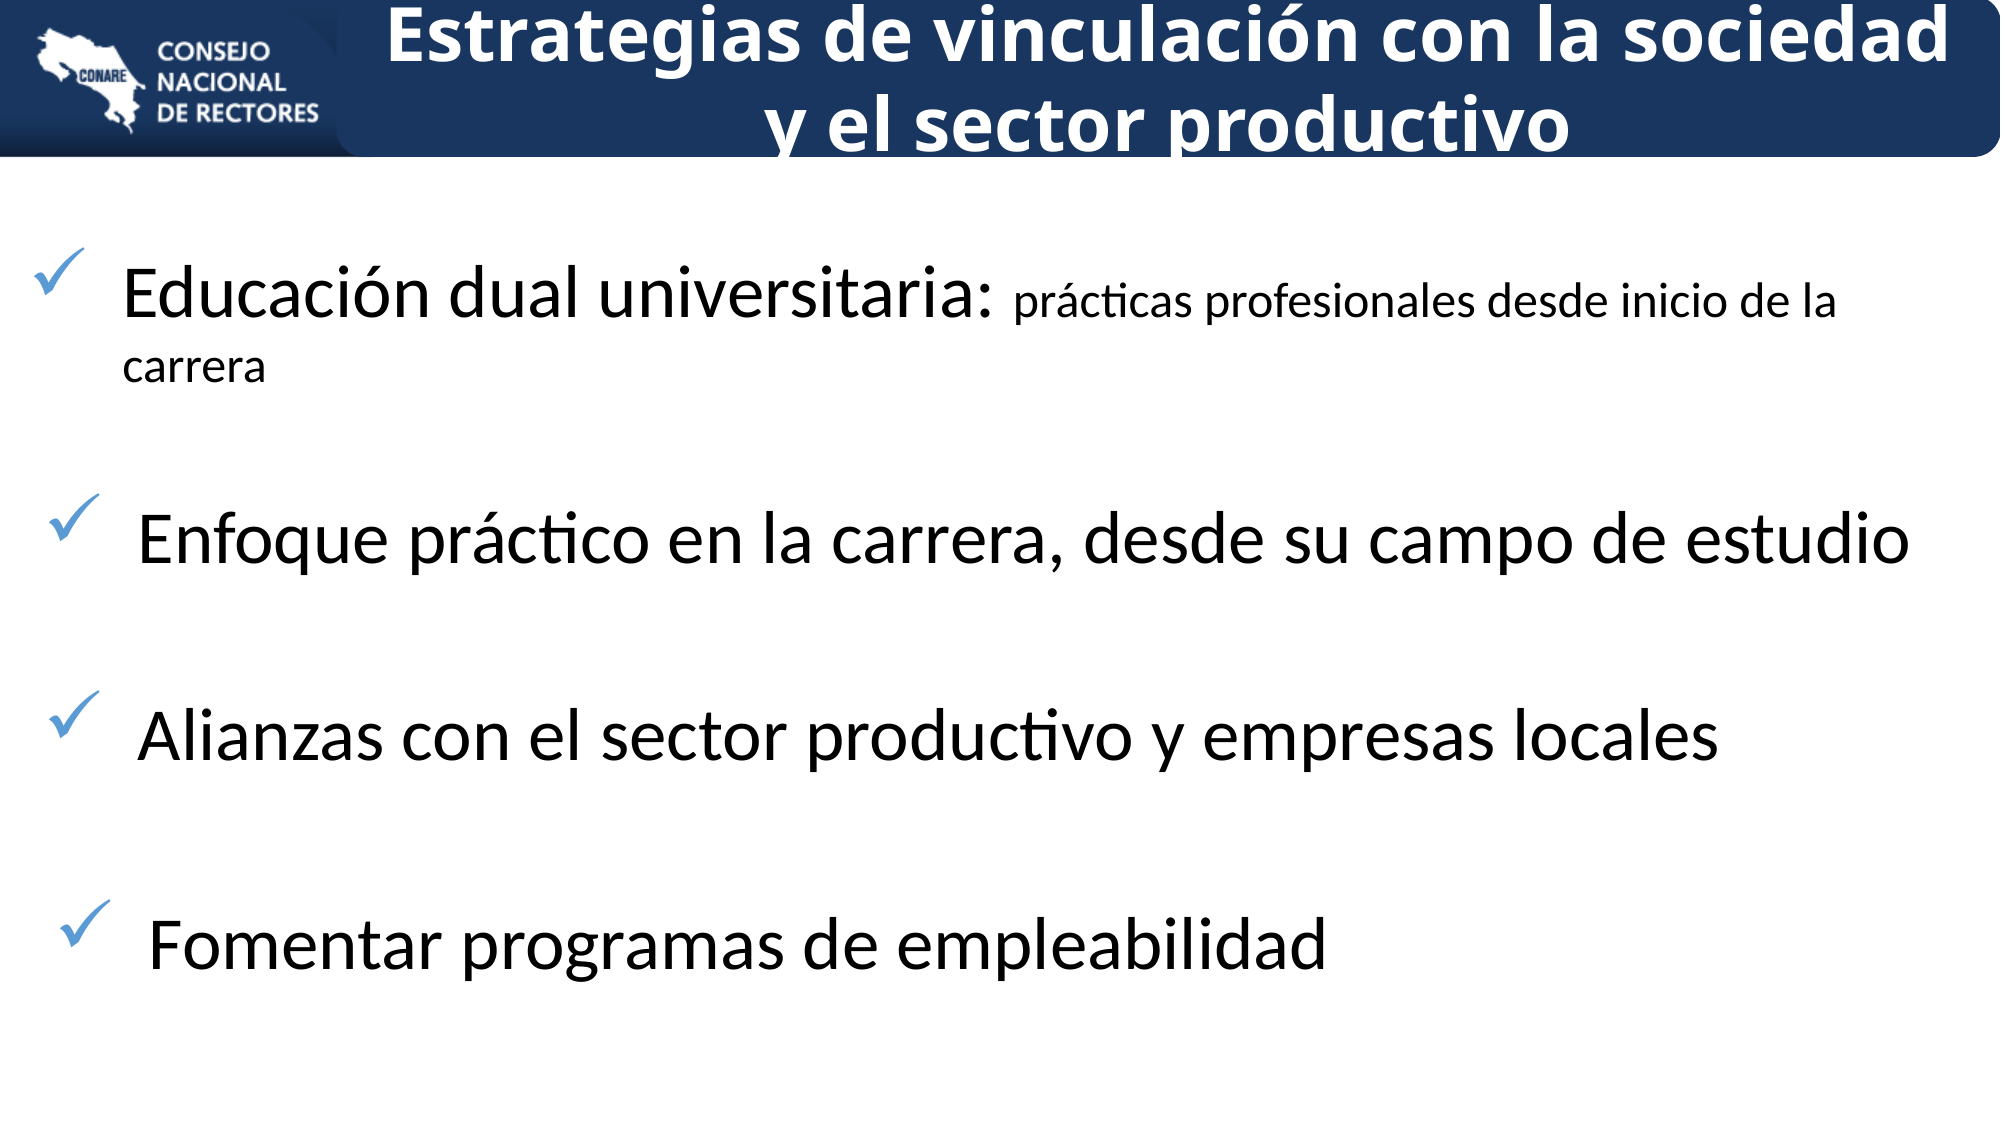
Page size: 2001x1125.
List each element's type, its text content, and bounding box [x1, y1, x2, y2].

text_box Fomentar programas de empleabilidad [40, 886, 1959, 992]
text_box Educación dual universitaria: prácticas profesionales desde inicio de la carrera [13, 235, 1985, 401]
text_box Enfoque práctico en la carrera, desde su campo de estudio [29, 481, 1948, 586]
picture [1990, 0, 1999, 11]
text_box Alianzas con el sector productivo y empresas locales [29, 678, 1948, 783]
picture [0, 0, 1999, 1125]
text_box Estrategias de vinculación con la sociedad y el sector productivo [336, 0, 2000, 157]
